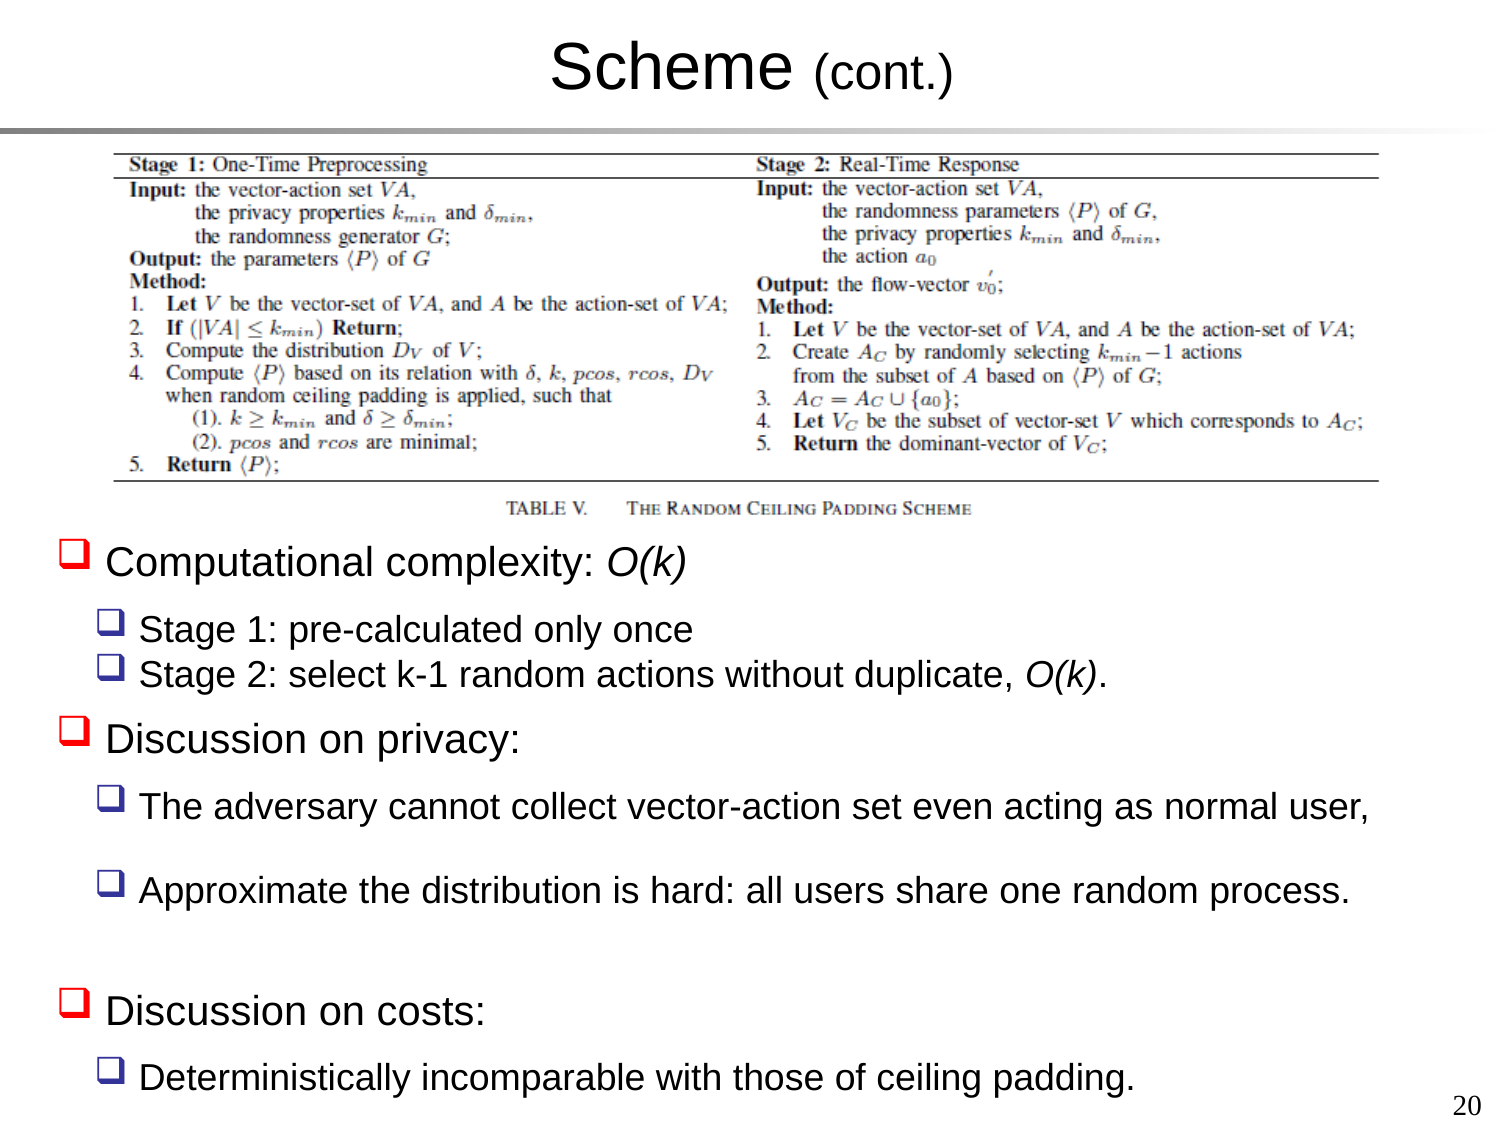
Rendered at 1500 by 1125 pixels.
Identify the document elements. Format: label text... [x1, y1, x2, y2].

slide_number 20 [1146, 1076, 1498, 1125]
title Scheme (cont.) [4, 0, 1500, 126]
text_box Discussion on costs: Deterministically incomparable with those of ceiling padding. [41, 975, 1400, 1106]
picture [92, 136, 1412, 528]
text_box Computational complexity: O(k) Stage 1: pre-calculated only once Stage 2: select k-1 random actions without duplicate, O(k). [41, 527, 1471, 703]
